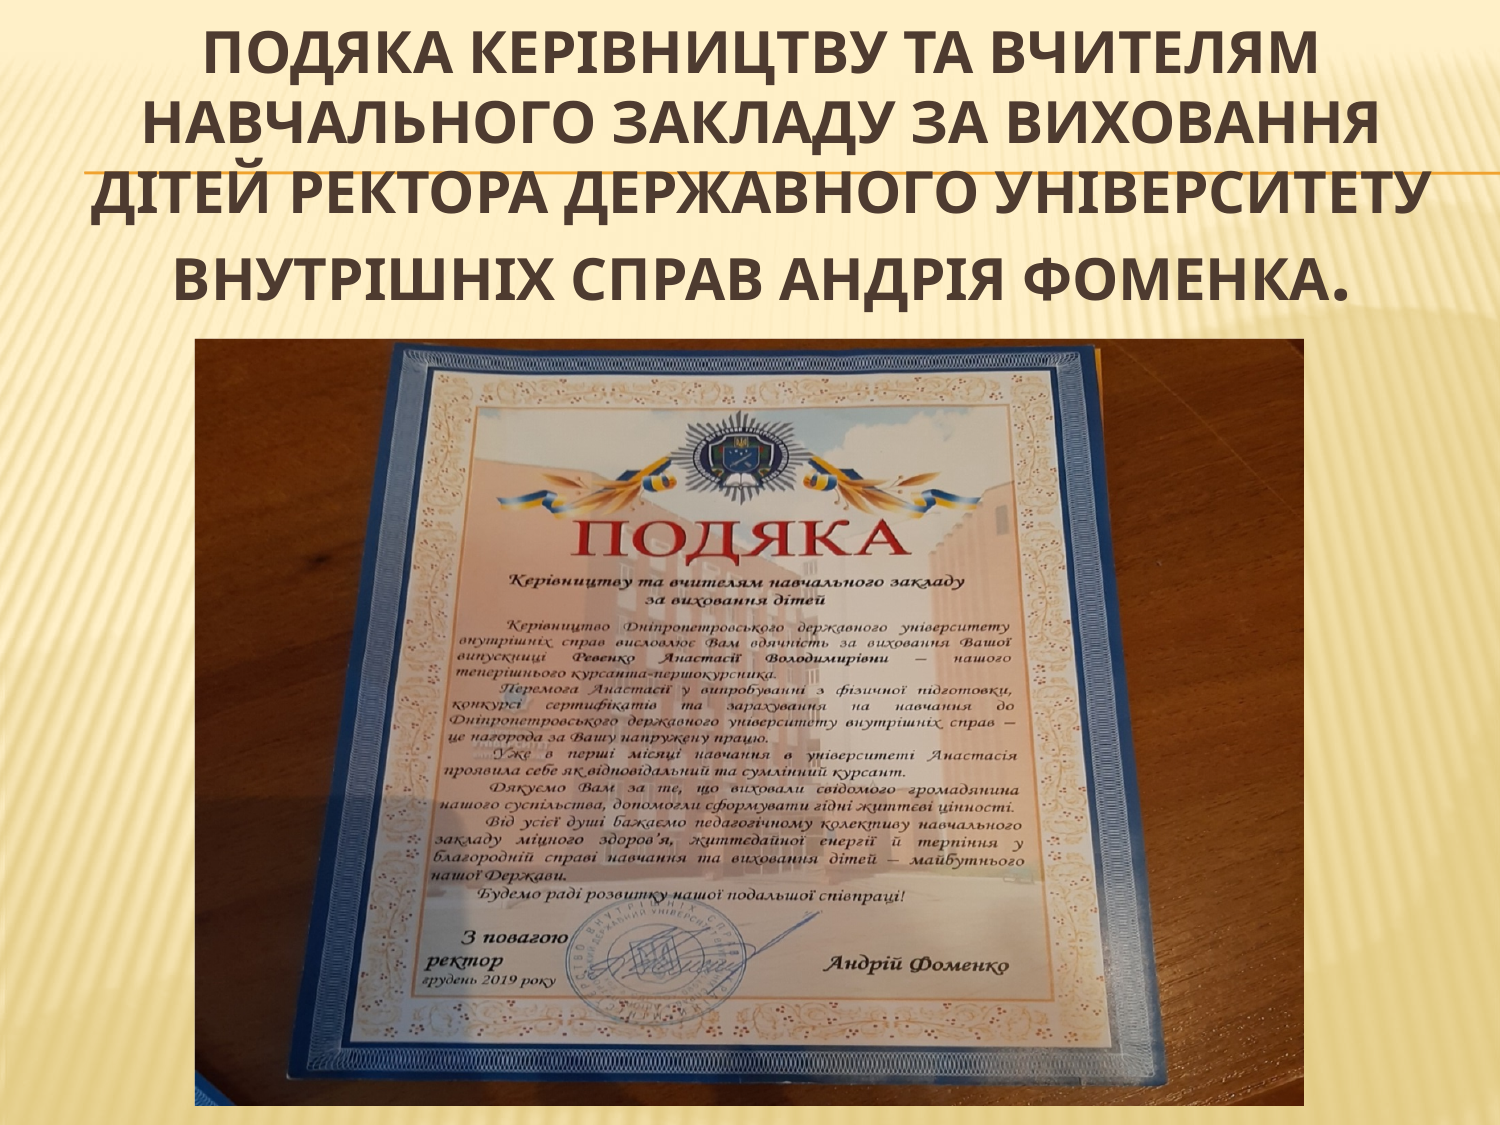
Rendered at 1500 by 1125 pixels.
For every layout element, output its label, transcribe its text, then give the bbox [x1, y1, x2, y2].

picture [196, 339, 363, 1106]
title Подяка керівництву та вчителям навчального закладу за виховання дітей ректора Державного університету внутрішніх справ Андрія Фоменка. [49, 75, 1475, 256]
picture [365, 167, 1303, 1125]
